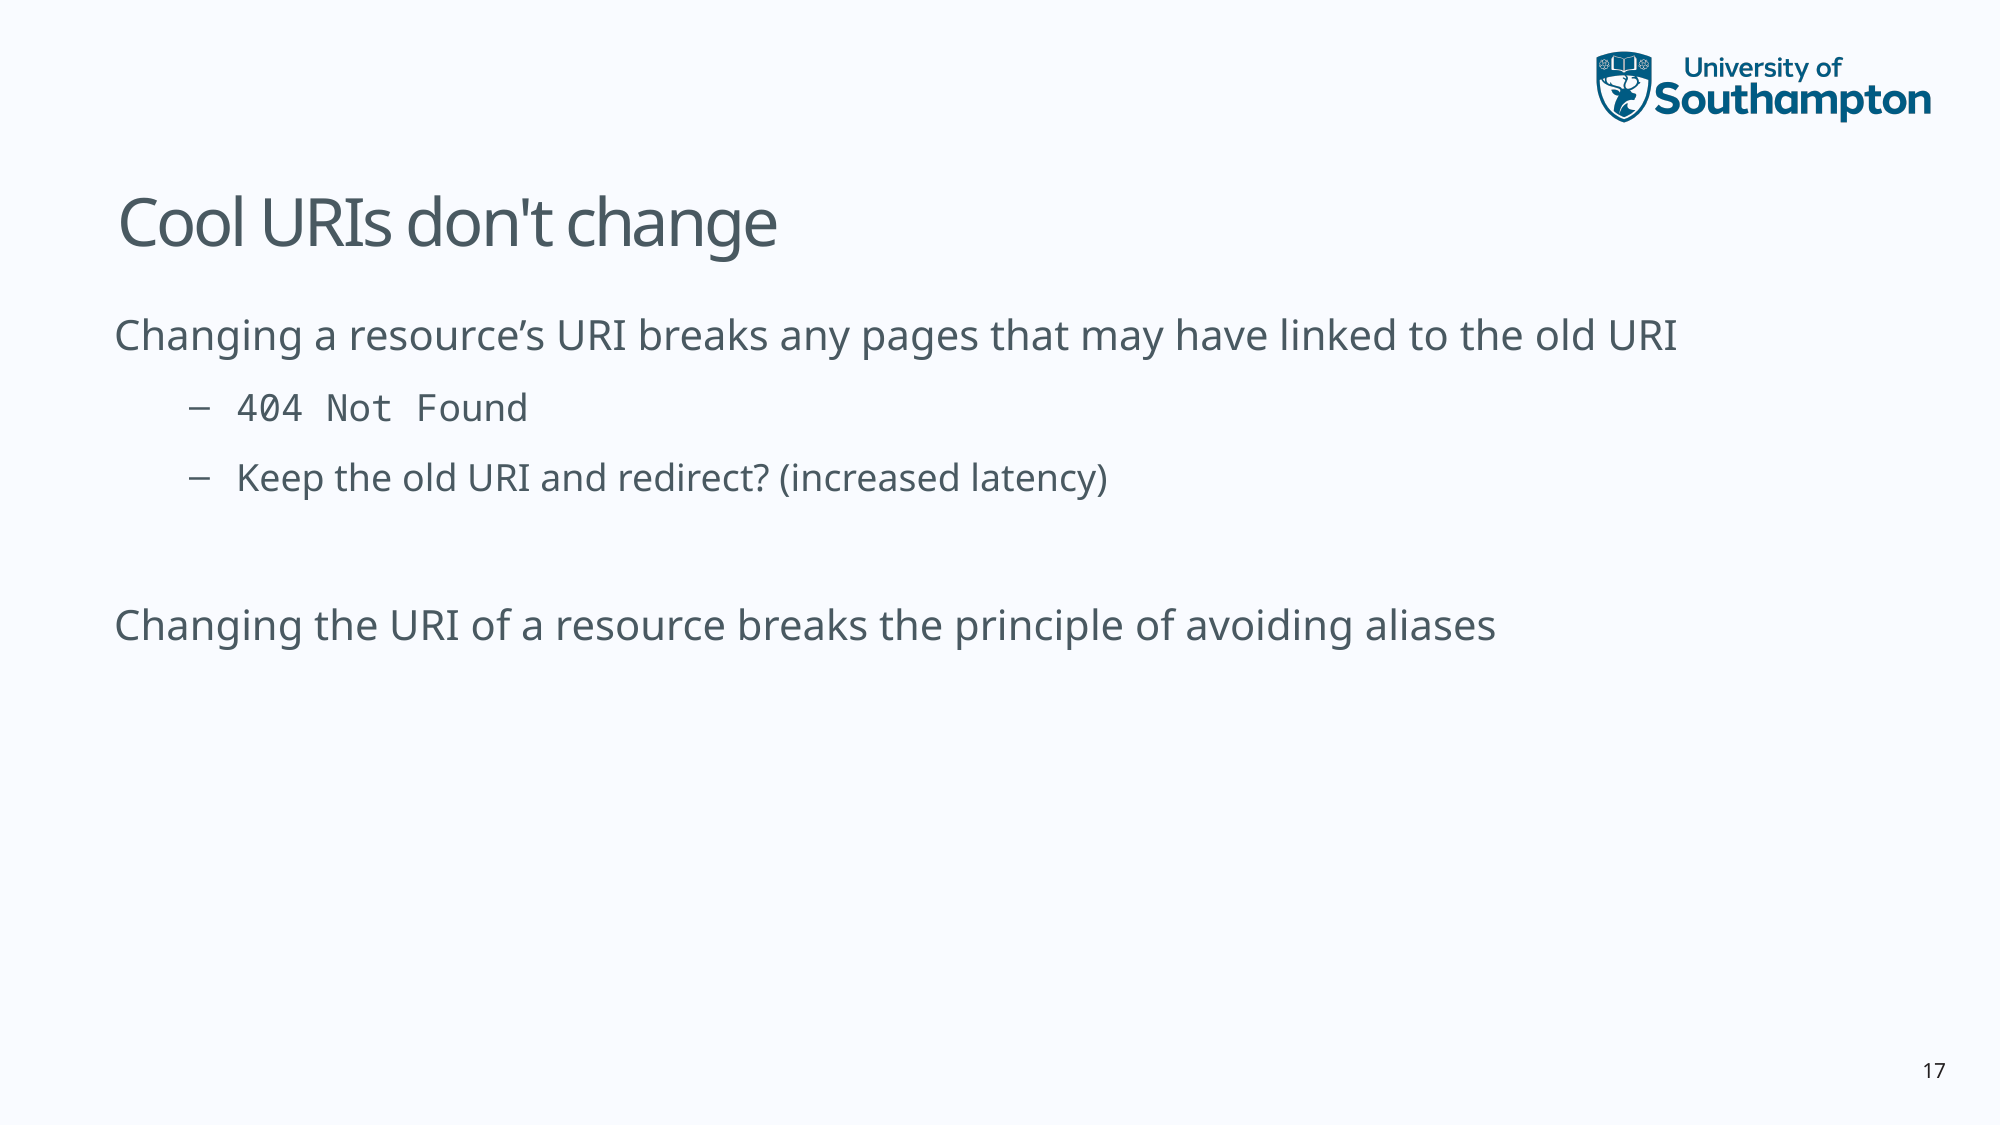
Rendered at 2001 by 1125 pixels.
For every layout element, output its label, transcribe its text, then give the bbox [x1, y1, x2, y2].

list Changing a resource’s URI breaks any pages that may have linked to the old URI 404 Not Found Keep the old URI and redirect? (increased latency) Changing the URI of a resource breaks the principle of avoiding aliases [102, 302, 1885, 1022]
title Cool URIs don't change [102, 113, 1882, 268]
picture [1689, 97, 1698, 108]
picture [1607, 76, 1624, 88]
picture [1626, 76, 1636, 88]
picture [1730, 97, 1736, 113]
picture [1823, 97, 1830, 113]
picture [1758, 97, 1766, 113]
picture [1808, 97, 1815, 113]
picture [1626, 78, 1648, 111]
picture [1847, 97, 1857, 108]
picture [1600, 80, 1617, 111]
picture [1527, 0, 2000, 220]
picture [1782, 97, 1791, 108]
